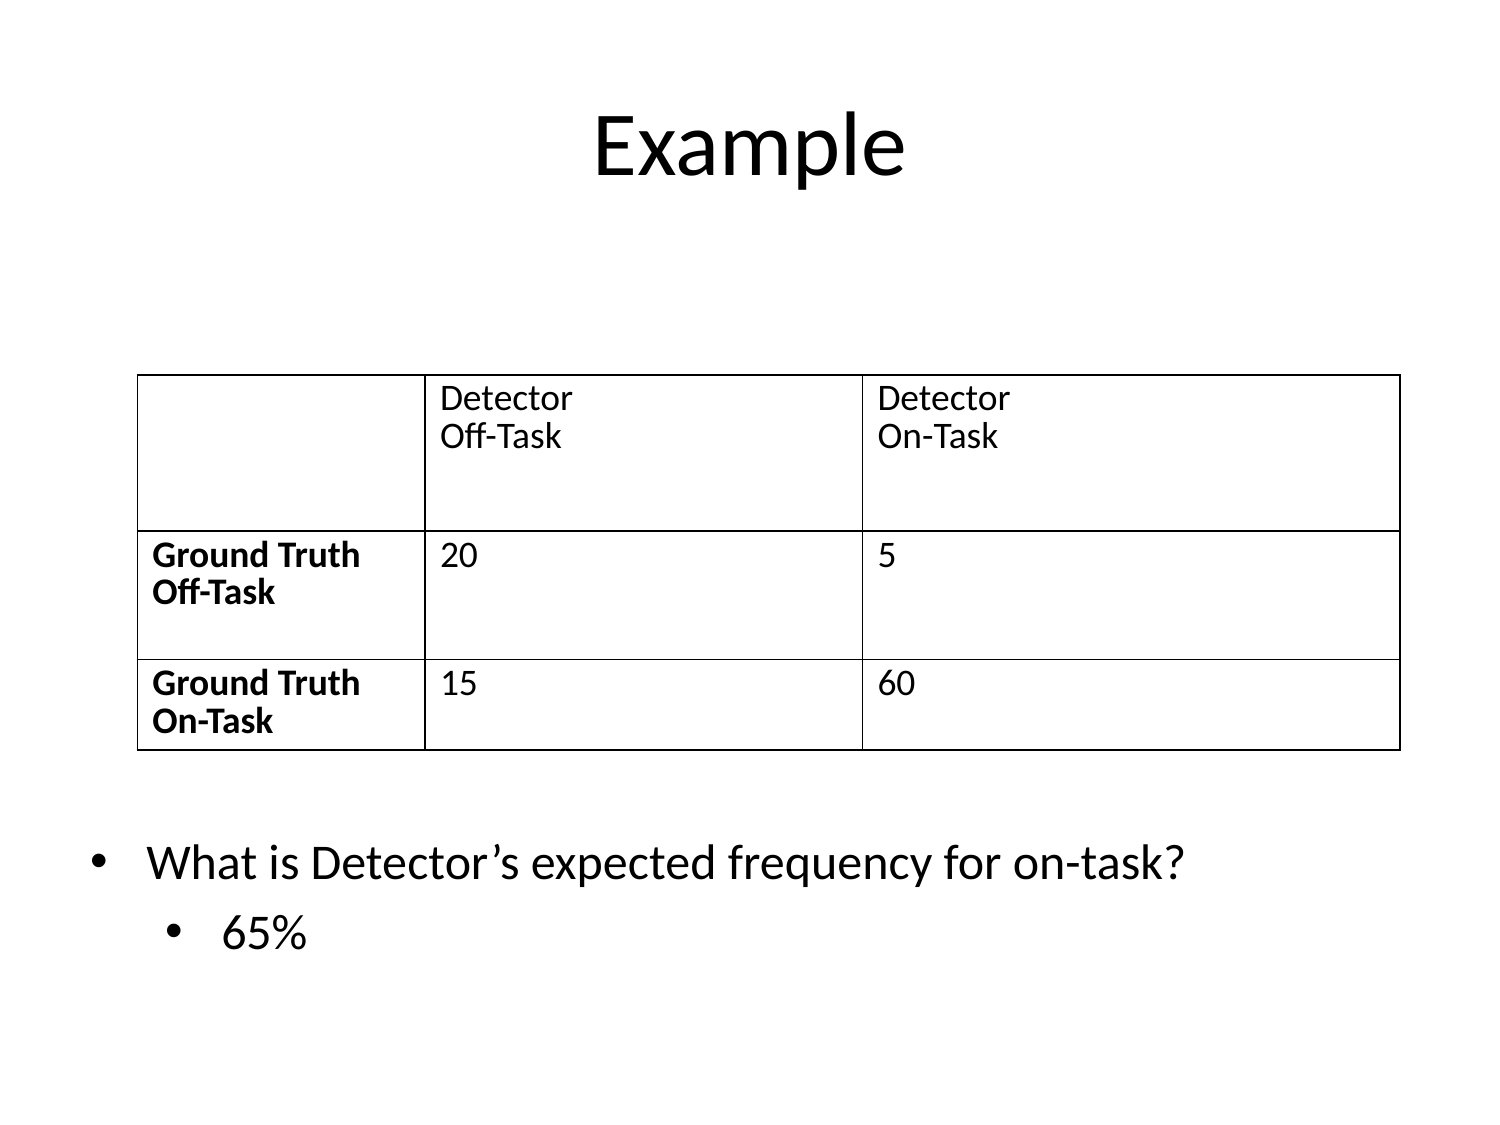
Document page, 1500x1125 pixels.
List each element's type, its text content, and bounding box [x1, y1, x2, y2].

table_cell 5 [863, 532, 1399, 659]
table_cell Ground Truth Off-Task [138, 532, 424, 659]
table_cell 20 [426, 532, 862, 659]
table_cell 15 [426, 660, 862, 749]
title Example [75, 45, 1425, 233]
table_header [138, 376, 424, 530]
table_cell Ground Truth On-Task [138, 660, 424, 749]
table_cell 60 [863, 660, 1399, 749]
text_box What is Detector’s expected frequency for on-task? 65% [74, 262, 1425, 1075]
table_header Detector Off-Task [426, 376, 862, 530]
table_header Detector On-Task [863, 376, 1399, 530]
